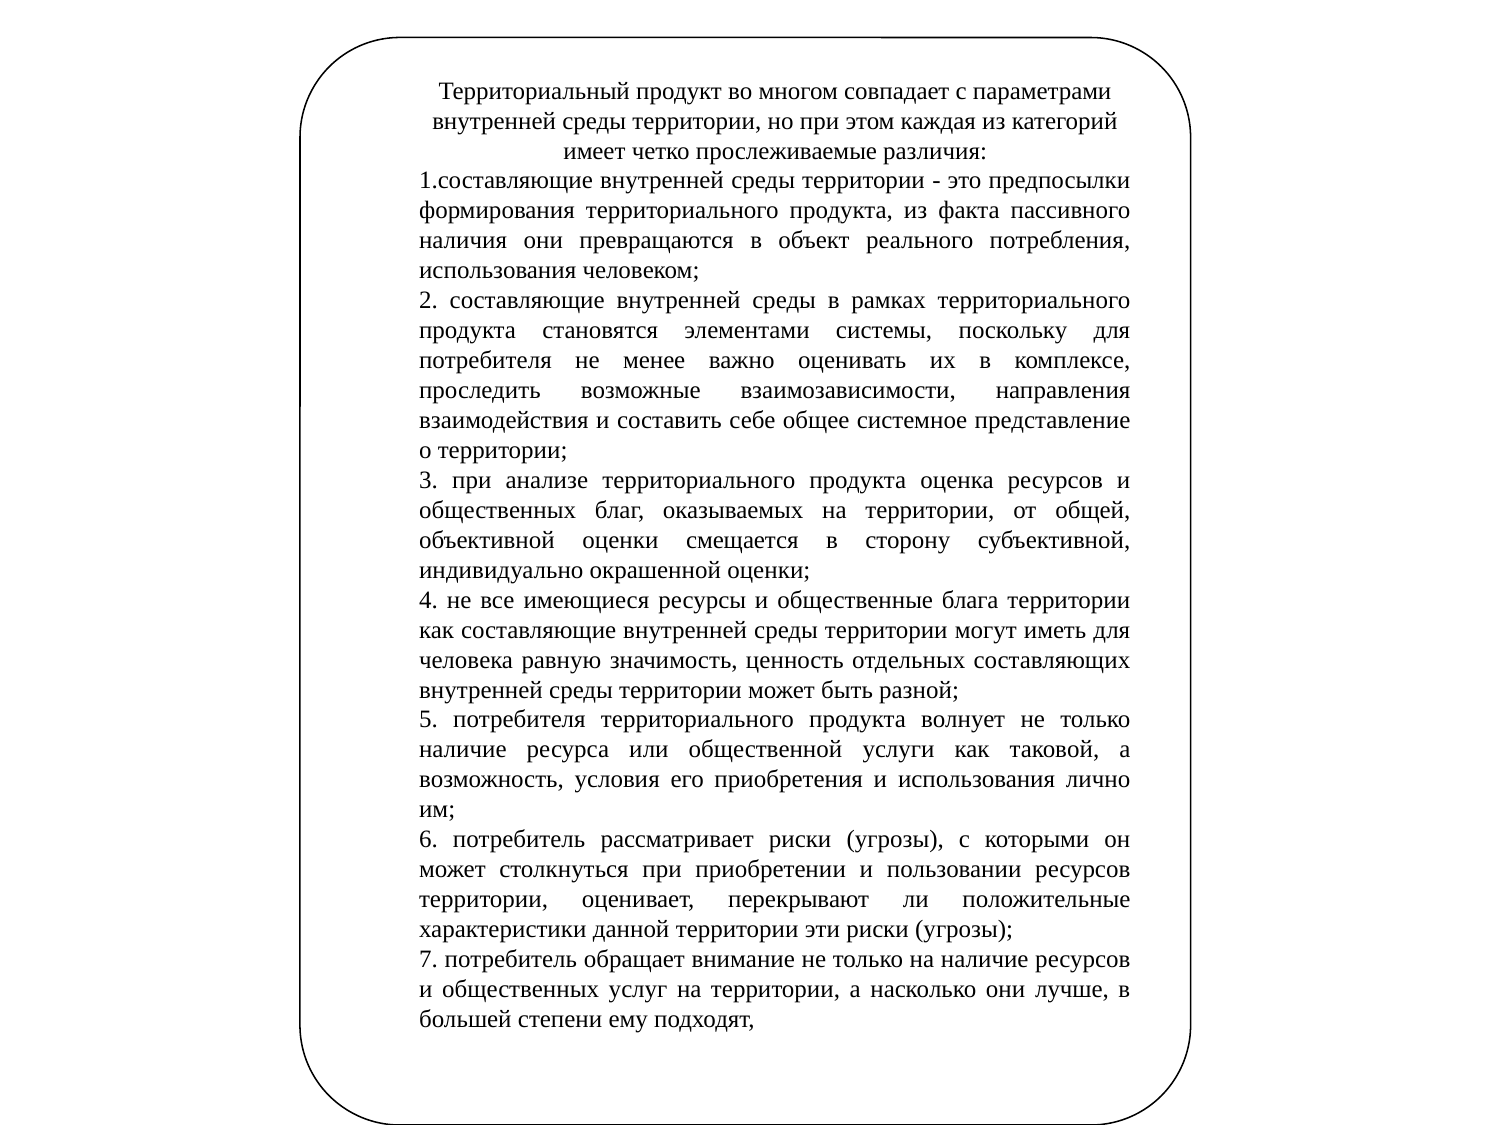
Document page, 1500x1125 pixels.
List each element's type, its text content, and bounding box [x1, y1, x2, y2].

text_box Территориальный продукт во многом совпадает с параметрами внутренней среды территории, но при этом каждая из категорий имеет четко прослеживаемые различия: 1.составляющие внутренней среды территории - это предпосылки формирования территориального продукта, из факта пассивного наличия они превращаются в объект реального потребления, использования человеком; 2. составляющие внутренней среды в рамках территориального продукта становятся элементами системы, поскольку для потребителя не менее важно оценивать их в комплексе, проследить возможные взаимозависимости, направления взаимодействия и составить себе общее системное представление о территории; 3. при анализе территориального продукта оценка ресурсов и общественных благ, оказываемых на территории, от общей, объективной оценки смещается в сторону субъективной, индивидуально окрашенной оценки; 4. не все имеющиеся ресурсы и общественные блага территории как составляющие внутренней среды территории могут иметь для человека равную значимость, ценность отдельных составляющих внутренней среды территории может быть разной; 5. потребителя территориального продукта волнует не только наличие ресурса или общественной услуги как таковой, а возможность, условия его приобретения и использования лично им; 6. потребитель рассматривает риски (угрозы), с которыми он может столкнуться при приобретении и пользовании ресурсов территории, оценивает, перекрывают ли положительные характеристики данной территории эти риски (угрозы); 7. потребитель обращает внимание не только на наличие ресурсов и общественных услуг на территории, а насколько они лучше, в большей степени ему подходят, [299, 37, 1191, 1125]
